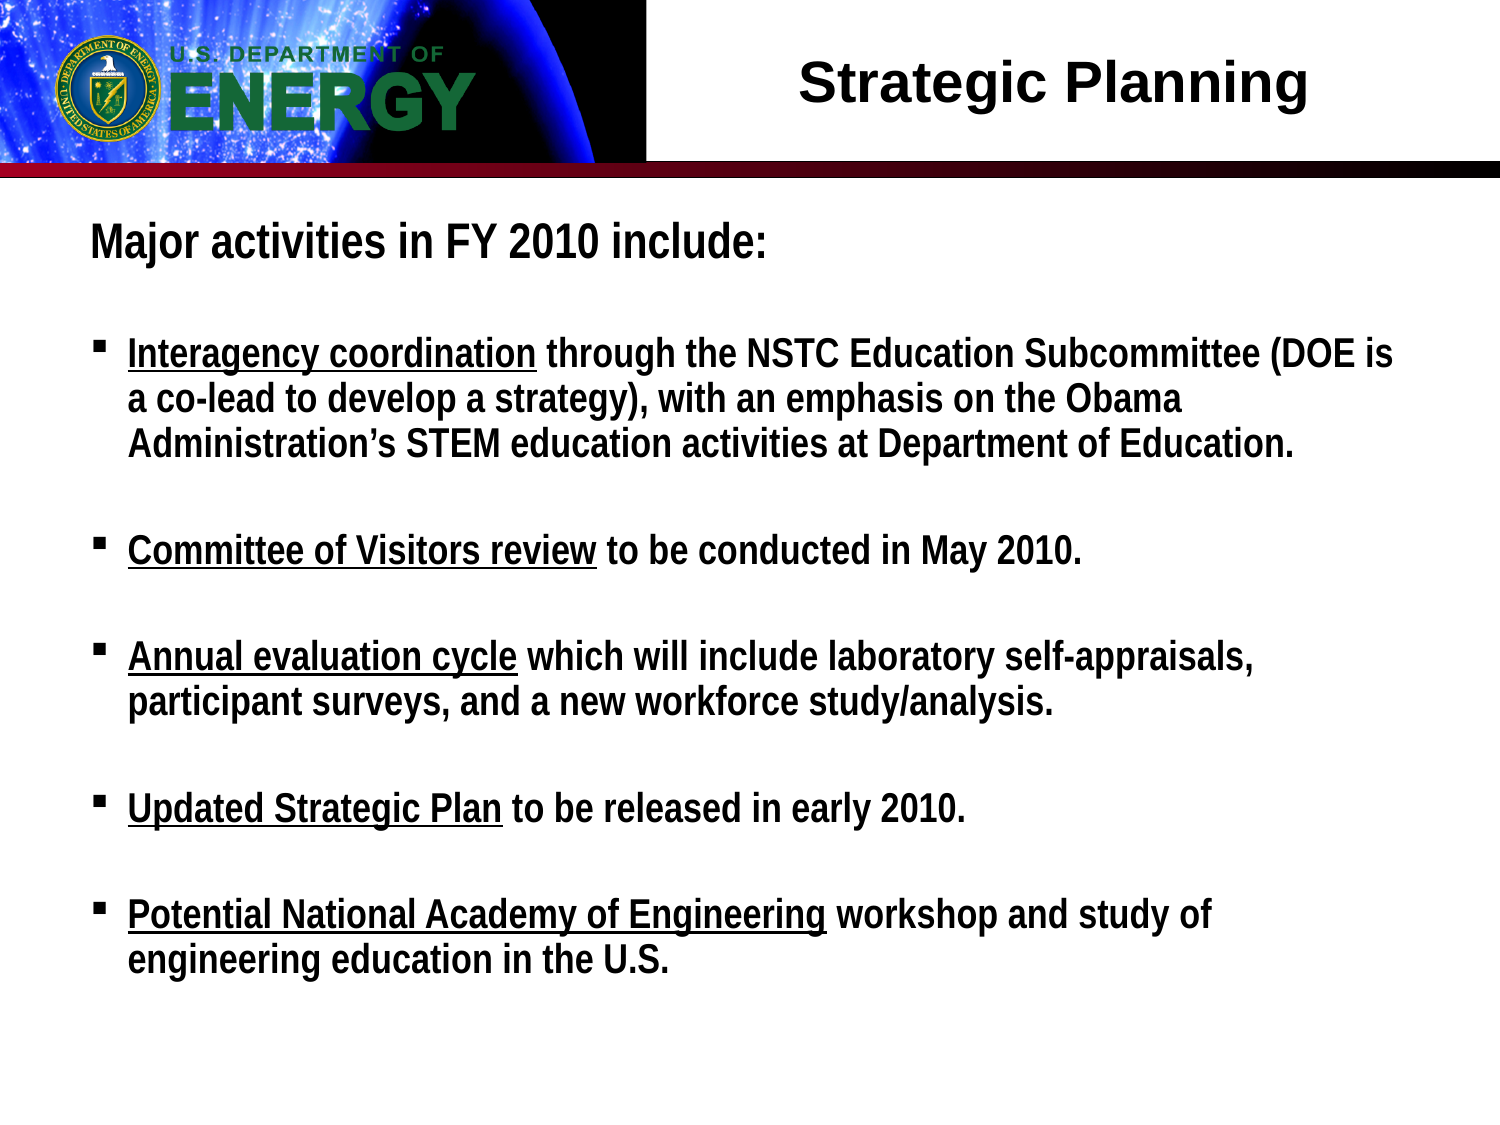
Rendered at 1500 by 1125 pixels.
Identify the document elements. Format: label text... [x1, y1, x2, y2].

list Major activities in FY 2010 include: Interagency coordination through the NSTC Education Subcommittee (DOE is a co-lead to develop a strategy), with an emphasis on the Obama Administration’s STEM education activities at Department of Education. Committee of Visitors review to be conducted in May 2010. Annual evaluation cycle which will include laboratory self-appraisals, participant surveys, and a new workforce study/analysis. Updated Strategic Plan to be released in early 2010. Potential National Academy of Engineering workshop and study of engineering education in the U.S. [74, 208, 1426, 1062]
picture [0, 0, 647, 163]
title Strategic Planning [609, 0, 1500, 159]
